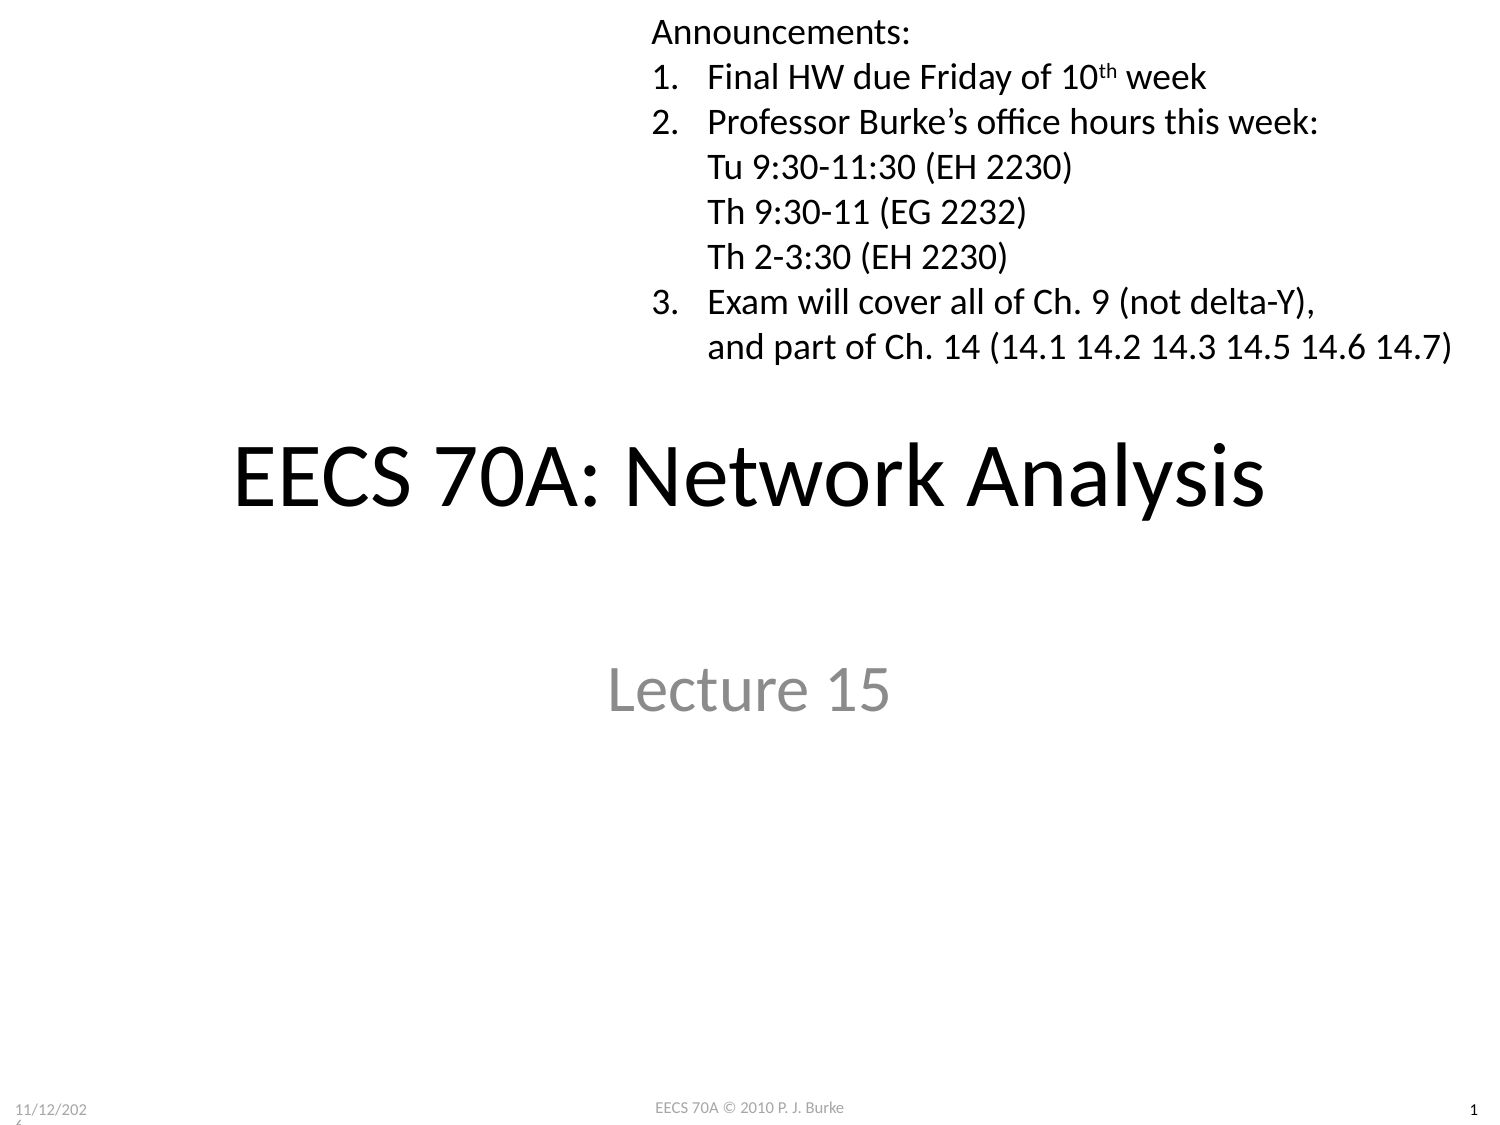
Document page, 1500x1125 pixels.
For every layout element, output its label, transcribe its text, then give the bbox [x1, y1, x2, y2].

text_box Announcements: Final HW due Friday of 10th week Professor Burke’s office hours this week: Tu 9:30-11:30 (EH 2230) Th 9:30-11 (EG 2232) Th 2-3:30 (EH 2230) Exam will cover all of Ch. 9 (not delta-Y), and part of Ch. 14 (14.1 14.2 14.3 14.5 14.6 14.7) [636, 0, 1469, 420]
title EECS 70A: Network Analysis [112, 349, 1388, 591]
subtitle Lecture 15 [225, 637, 1275, 925]
